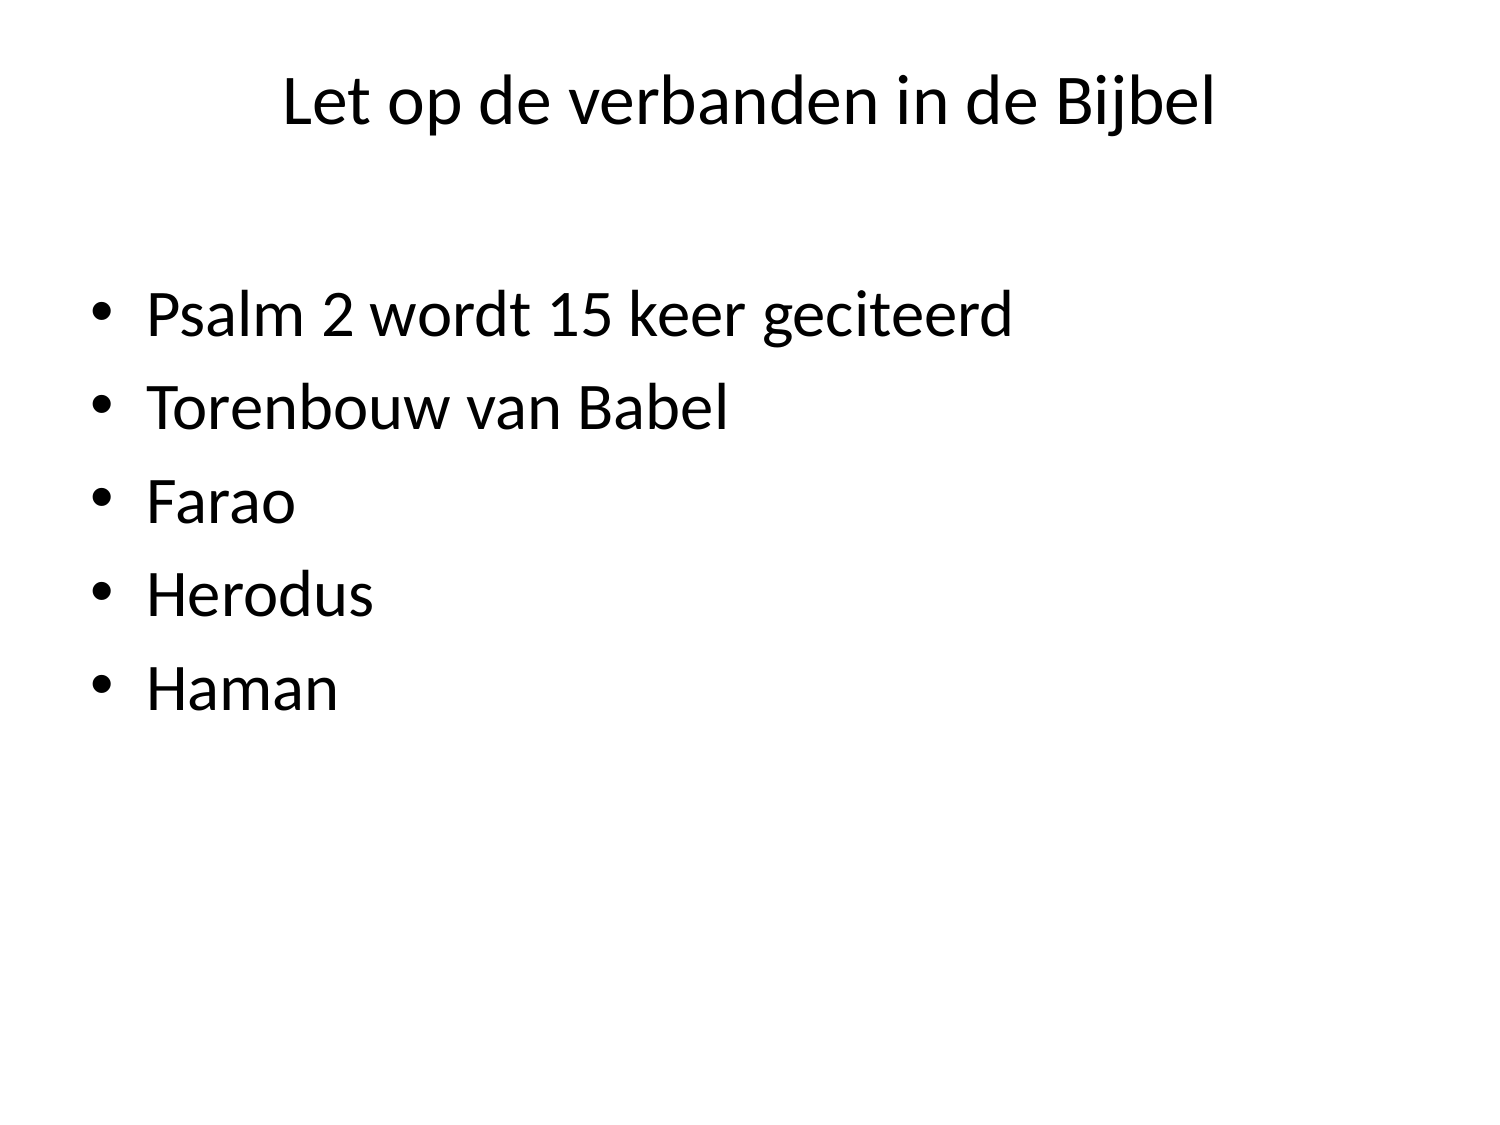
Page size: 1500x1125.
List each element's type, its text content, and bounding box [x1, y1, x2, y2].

list Psalm 2 wordt 15 keer geciteerd Torenbouw van Babel Farao Herodus Haman [75, 262, 1425, 1005]
title Let op de verbanden in de Bijbel [75, 45, 1425, 233]
